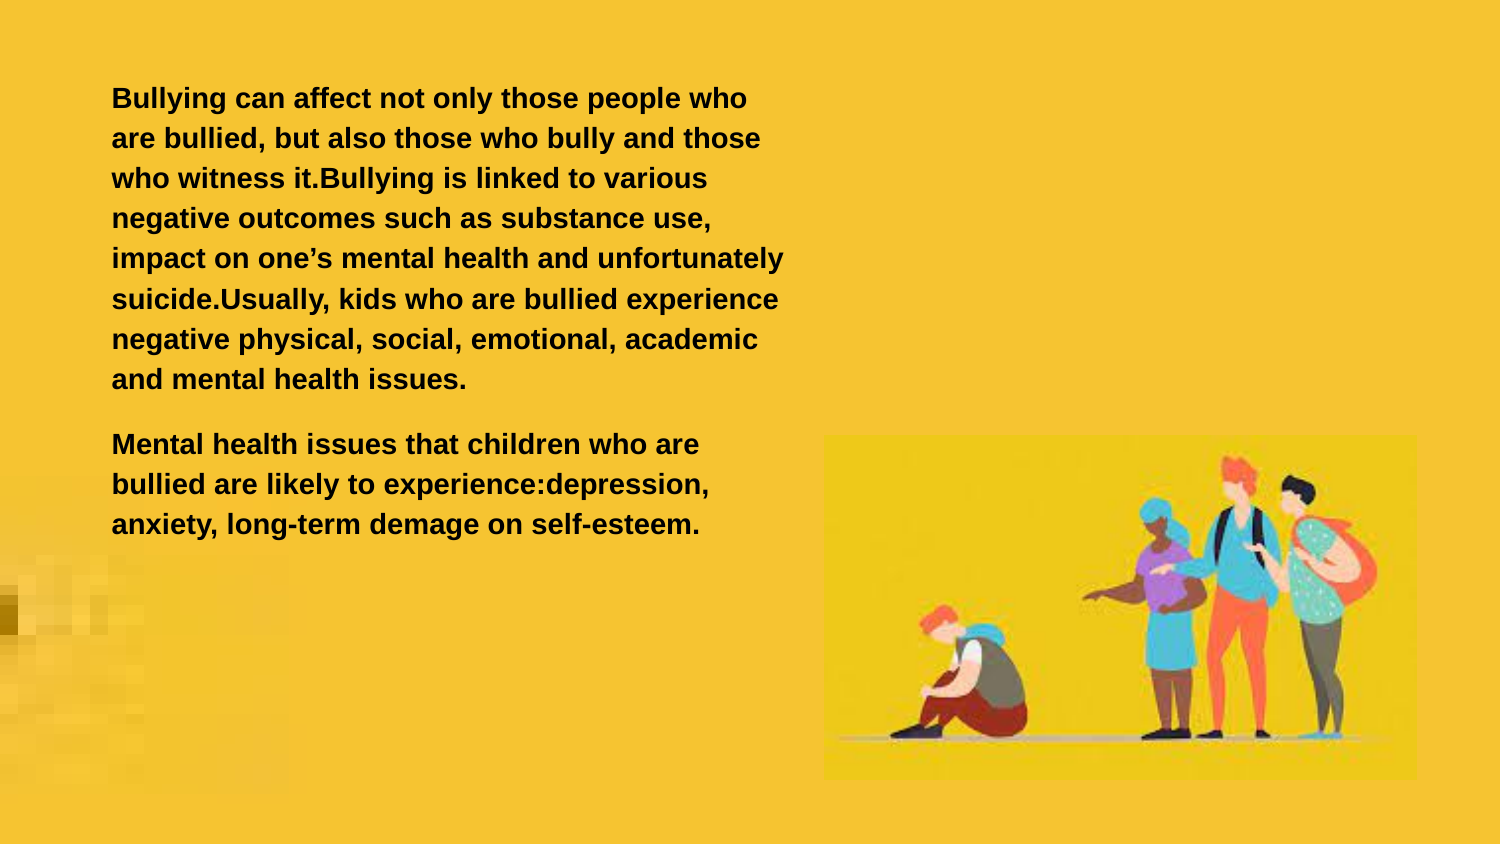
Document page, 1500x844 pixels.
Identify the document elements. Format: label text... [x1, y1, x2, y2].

picture [0, 0, 1500, 844]
text_box Bullying can affect not only those people who are bullied, but also those who bully and those who witness it.Bullying is linked to various negative outcomes such as substance use, impact on one’s mental health and unfortunately suicide.Usually, kids who are bullied experience negative physical, social, emotional, academic and mental health issues. Mental health issues that children who are bullied are likely to experience:depression, anxiety, long-term demage on self-esteem. [96, 58, 804, 556]
